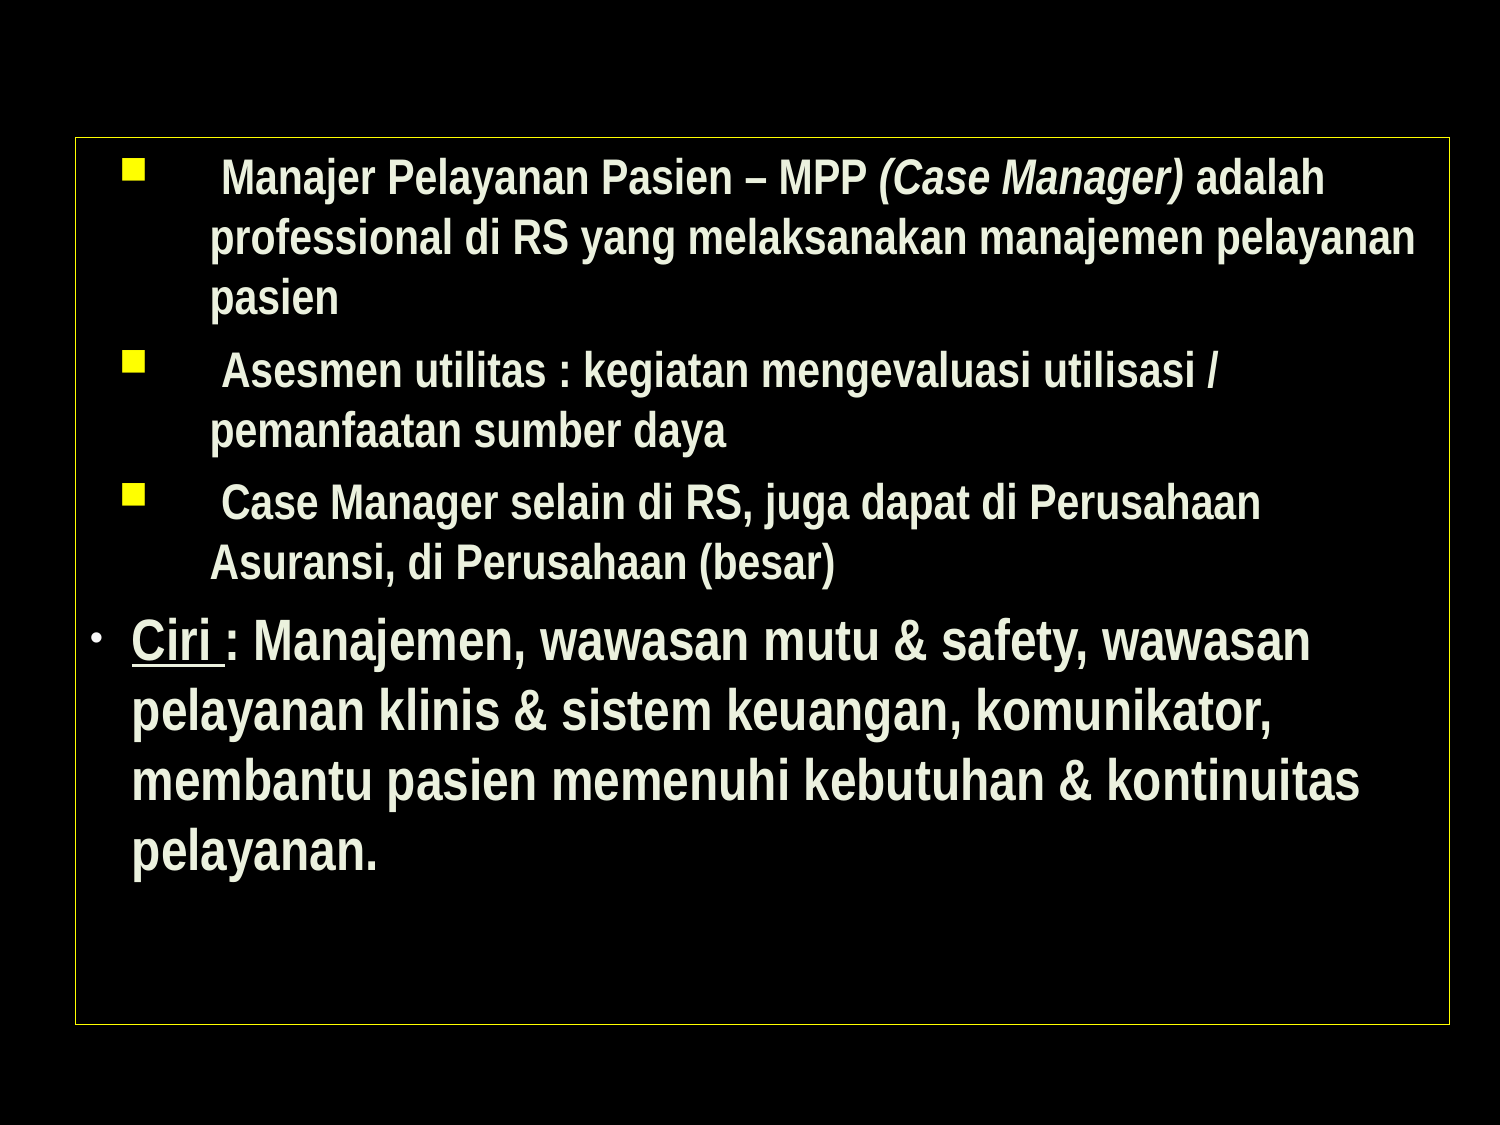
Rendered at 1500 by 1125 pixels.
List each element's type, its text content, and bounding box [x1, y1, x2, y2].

list Manajer Pelayanan Pasien – MPP (Case Manager) adalah professional di RS yang melaksanakan manajemen pelayanan pasien Asesmen utilitas : kegiatan mengevaluasi utilisasi / pemanfaatan sumber daya Case Manager selain di RS, juga dapat di Perusahaan Asuransi, di Perusahaan (besar) Ciri : Manajemen, wawasan mutu & safety, wawasan pelayanan klinis & sistem keuangan, komunikator, membantu pasien memenuhi kebutuhan & kontinuitas pelayanan. [75, 137, 1450, 1025]
